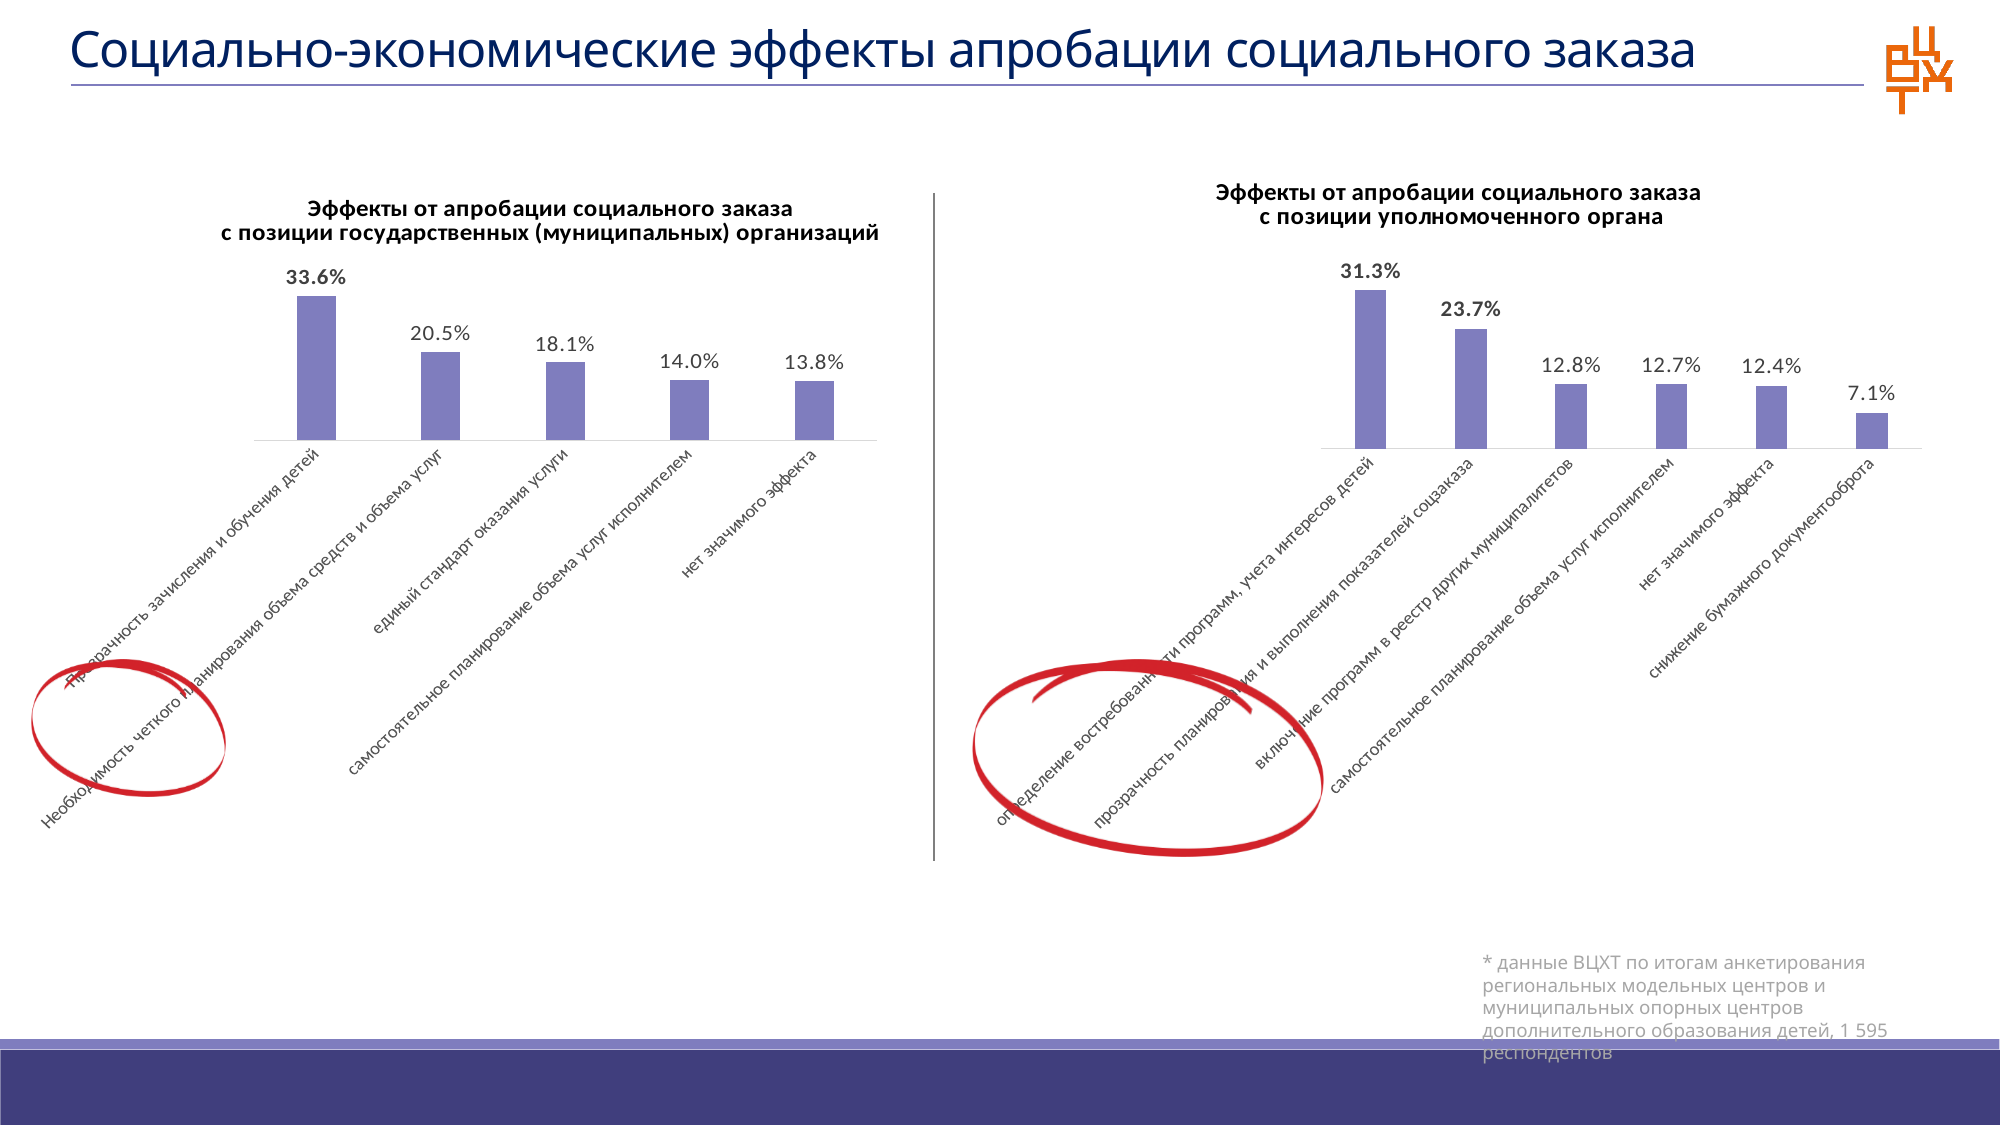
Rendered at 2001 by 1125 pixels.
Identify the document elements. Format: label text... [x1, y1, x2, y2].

chart [972, 173, 1942, 834]
text_box * данные ВЦХТ по итогам анкетирования региональных модельных центров и муниципальных опорных центров дополнительного образования детей, 1 595 респондентов [1467, 943, 1970, 1071]
picture [1878, 18, 1960, 123]
picture [30, 659, 227, 798]
picture [972, 659, 1324, 858]
chart [30, 173, 903, 834]
text_box Социально-экономические эффекты апробации социального заказа [54, 19, 1864, 92]
